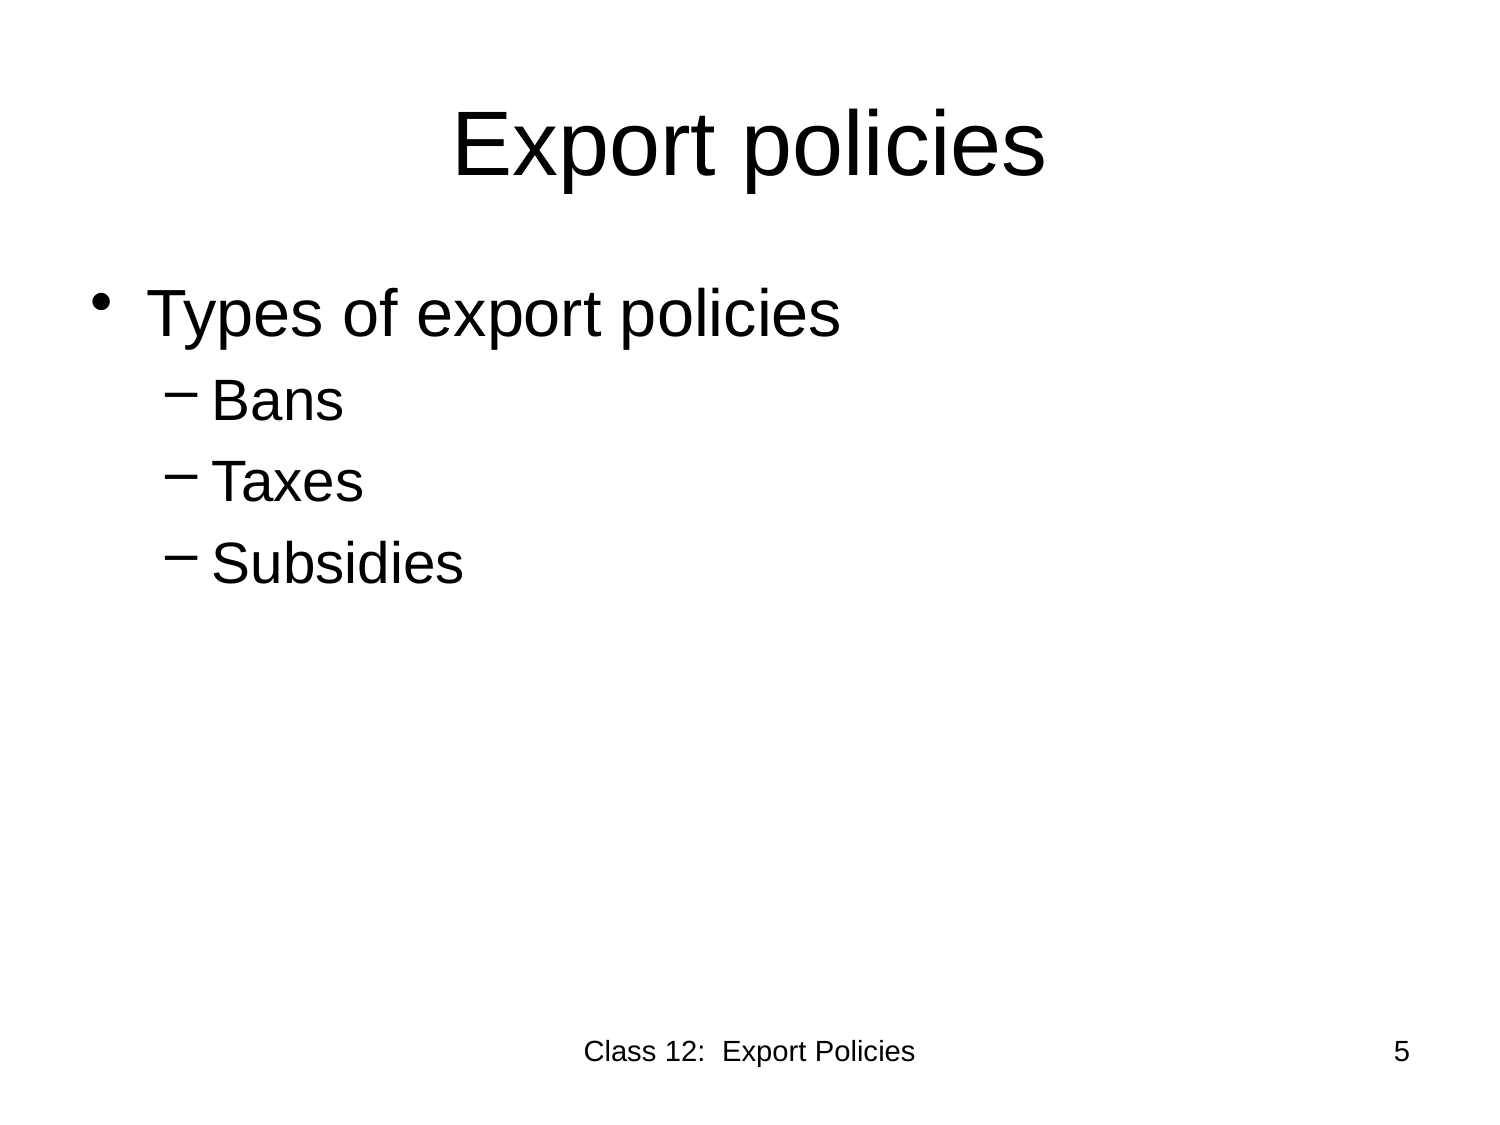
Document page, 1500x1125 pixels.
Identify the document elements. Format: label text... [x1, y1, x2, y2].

slide_number 5 [1074, 1024, 1426, 1103]
list Types of export policies Bans Taxes Subsidies [74, 262, 1426, 1006]
title Export policies [74, 44, 1426, 233]
footer Class 12: Export Policies [512, 1024, 988, 1103]
